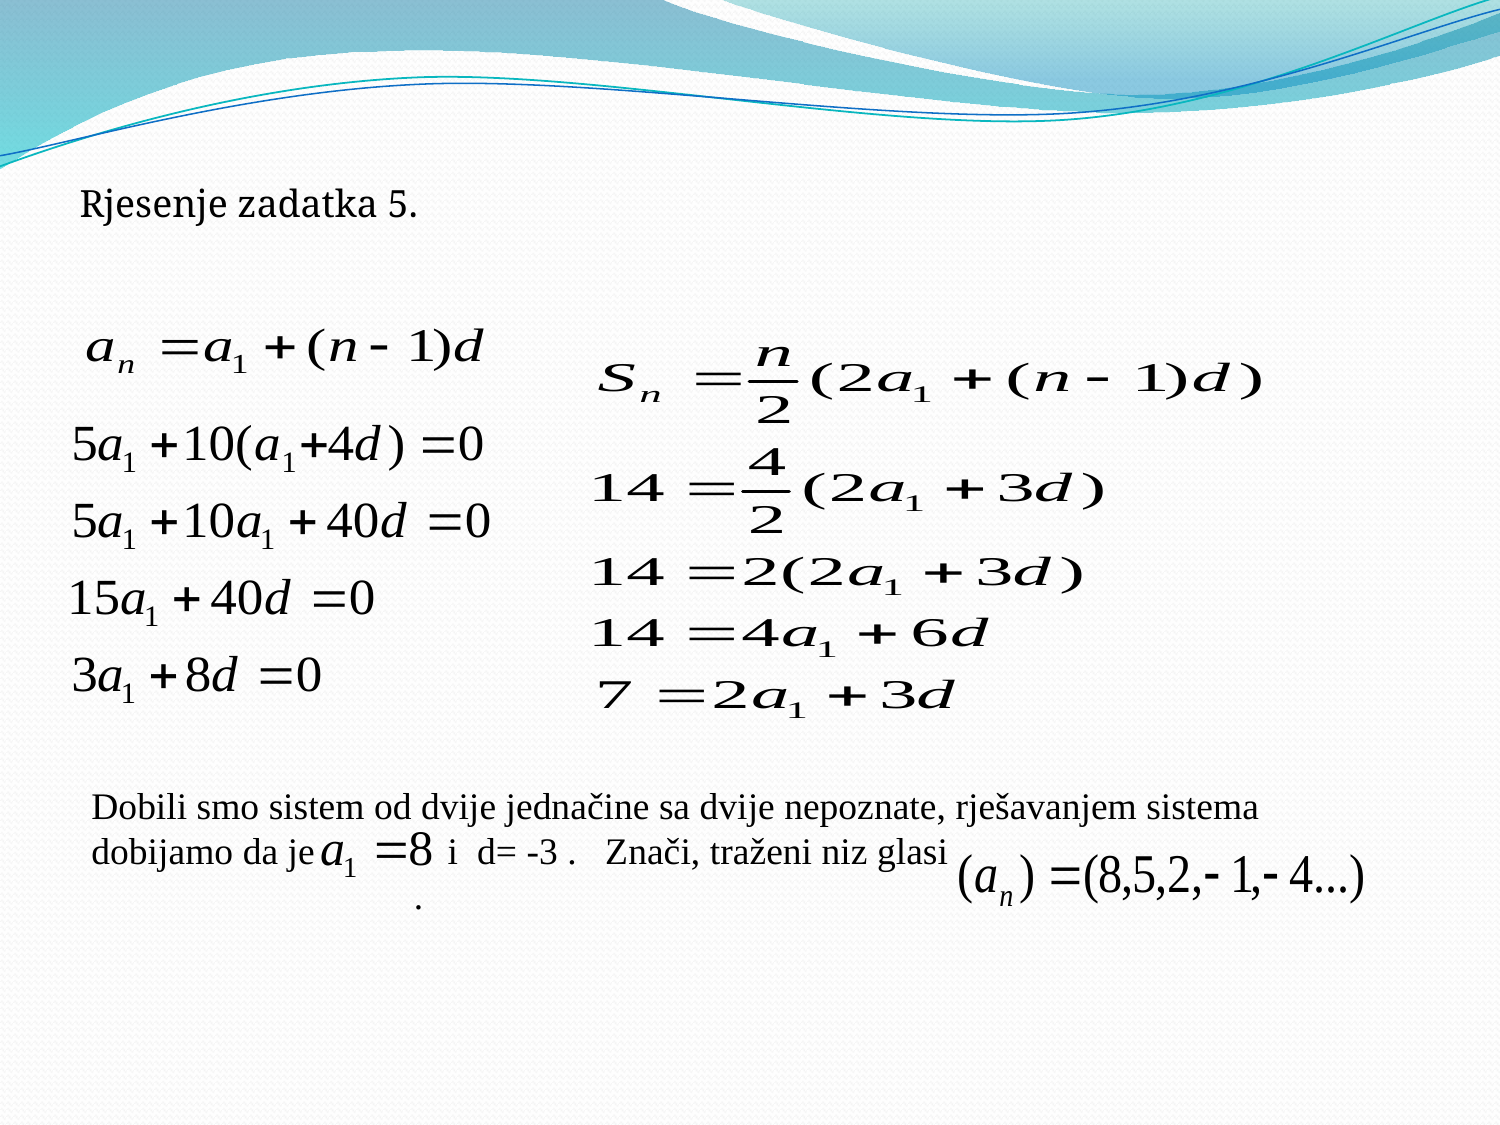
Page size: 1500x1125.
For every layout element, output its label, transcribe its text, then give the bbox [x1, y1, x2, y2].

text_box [312, 815, 443, 887]
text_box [950, 838, 1373, 921]
text_box Rjesenje zadatka 5. [64, 172, 1353, 233]
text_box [64, 409, 499, 716]
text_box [584, 325, 1277, 729]
text_box Dobili smo sistem od dvije jednačine sa dvije nepoznate, rješavanjem sistema dobijamo da je i d= -3 . Znači, traženi niz glasi . [76, 775, 1412, 925]
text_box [76, 314, 499, 386]
